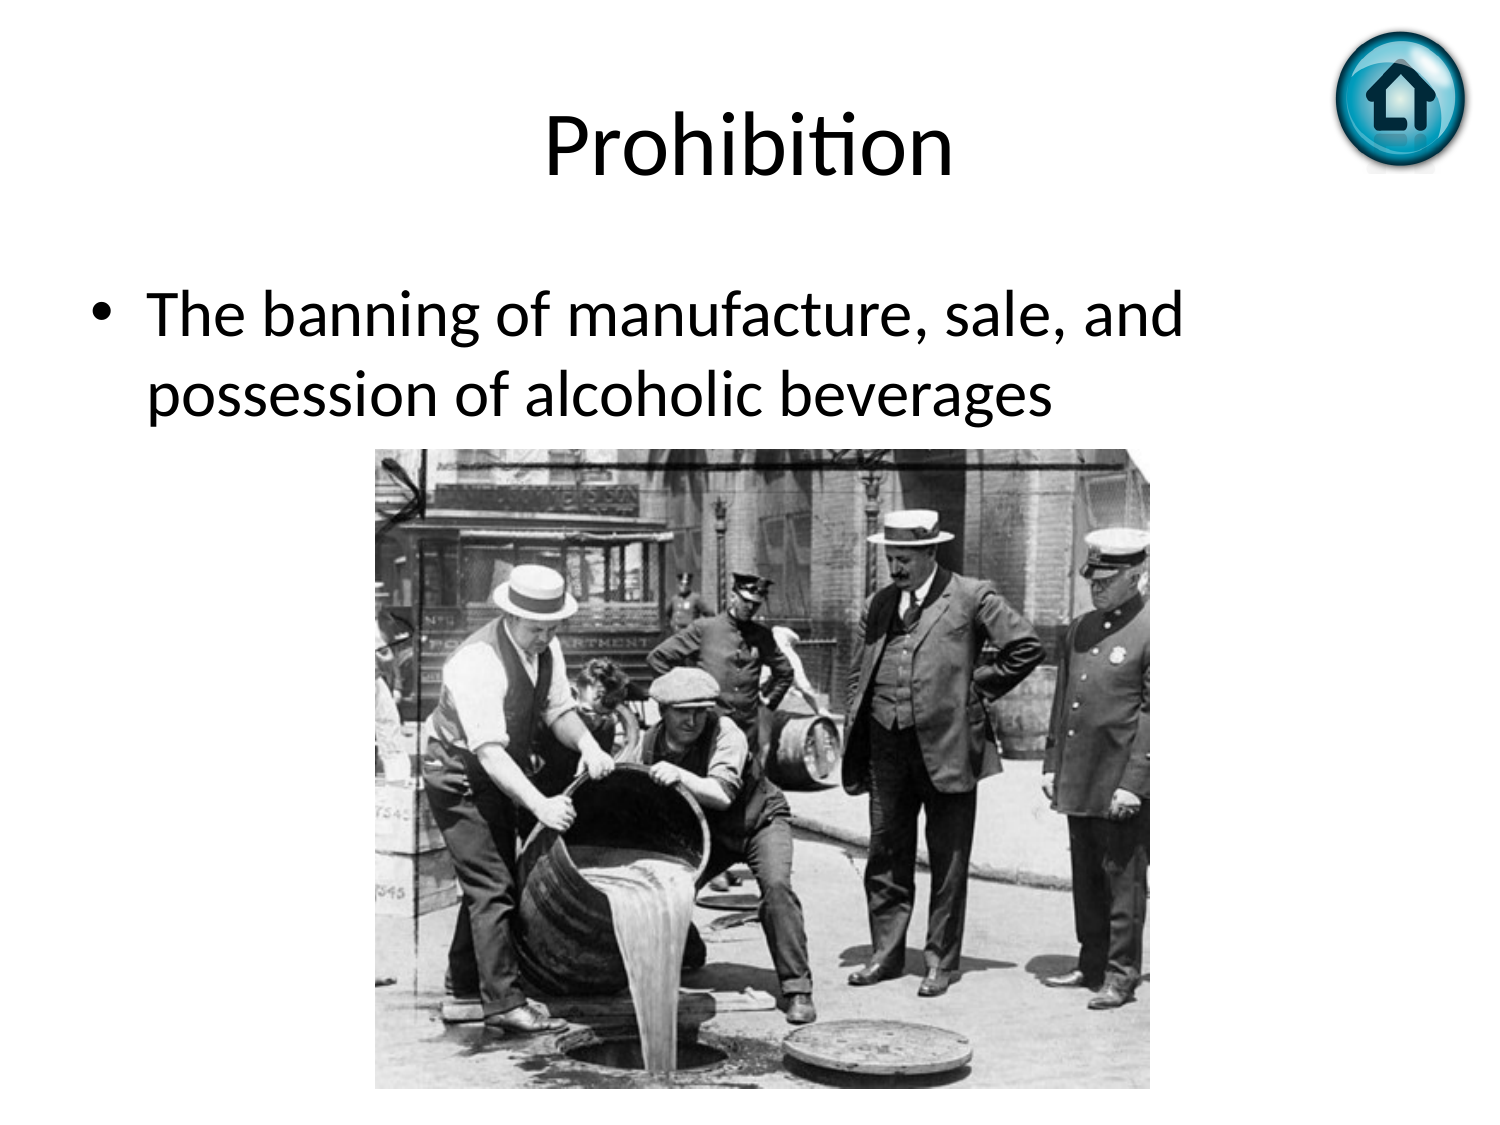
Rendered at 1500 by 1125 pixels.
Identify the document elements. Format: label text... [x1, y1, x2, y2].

picture [374, 449, 1151, 1089]
title Prohibition [75, 45, 1425, 233]
picture [1324, 24, 1476, 175]
list The banning of manufacture, sale, and possession of alcoholic beverages [75, 262, 1438, 1005]
